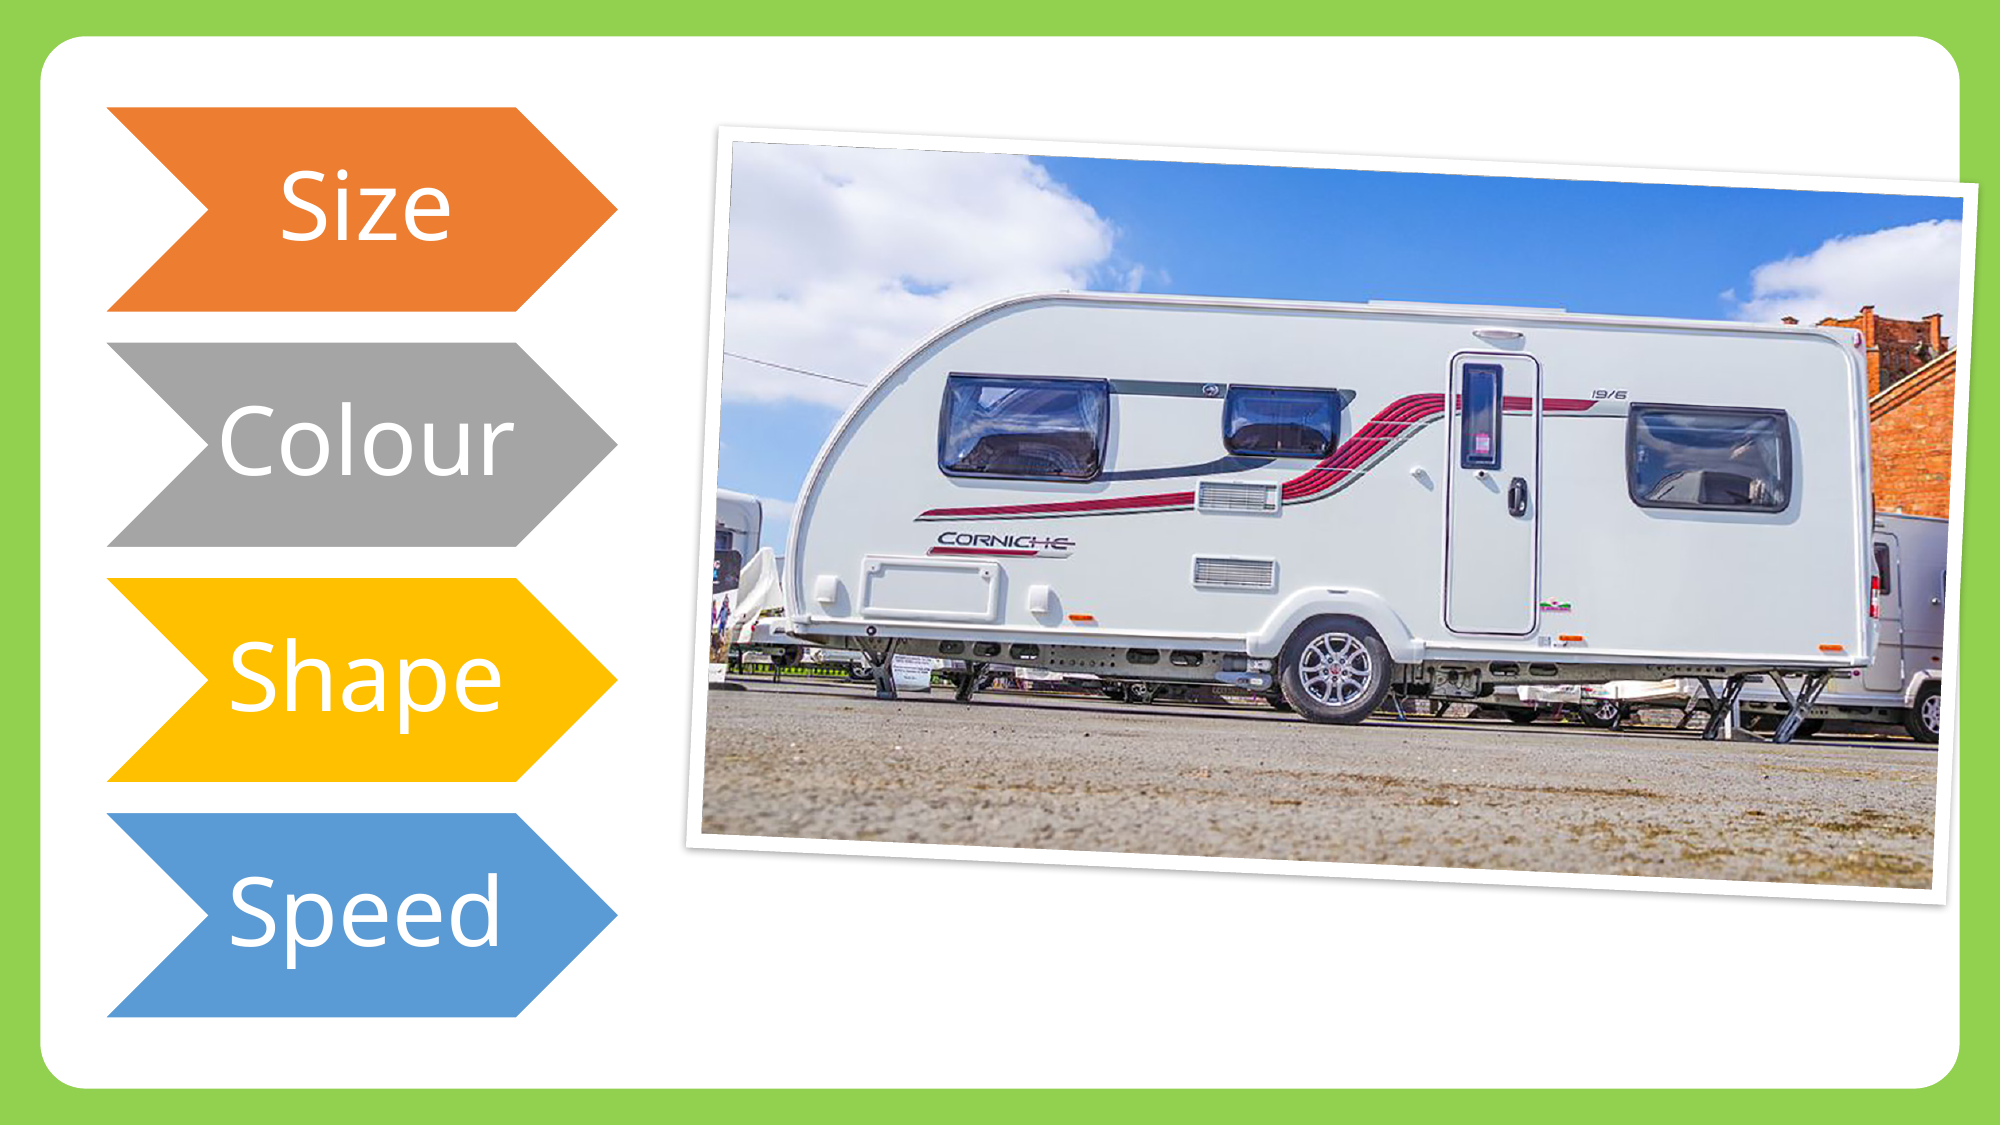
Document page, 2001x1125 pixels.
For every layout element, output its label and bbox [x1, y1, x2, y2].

text_box [39, 697, 1961, 1090]
picture [956, 153, 1963, 889]
text_box [0, 106, 956, 1019]
text_box [39, 35, 1961, 179]
